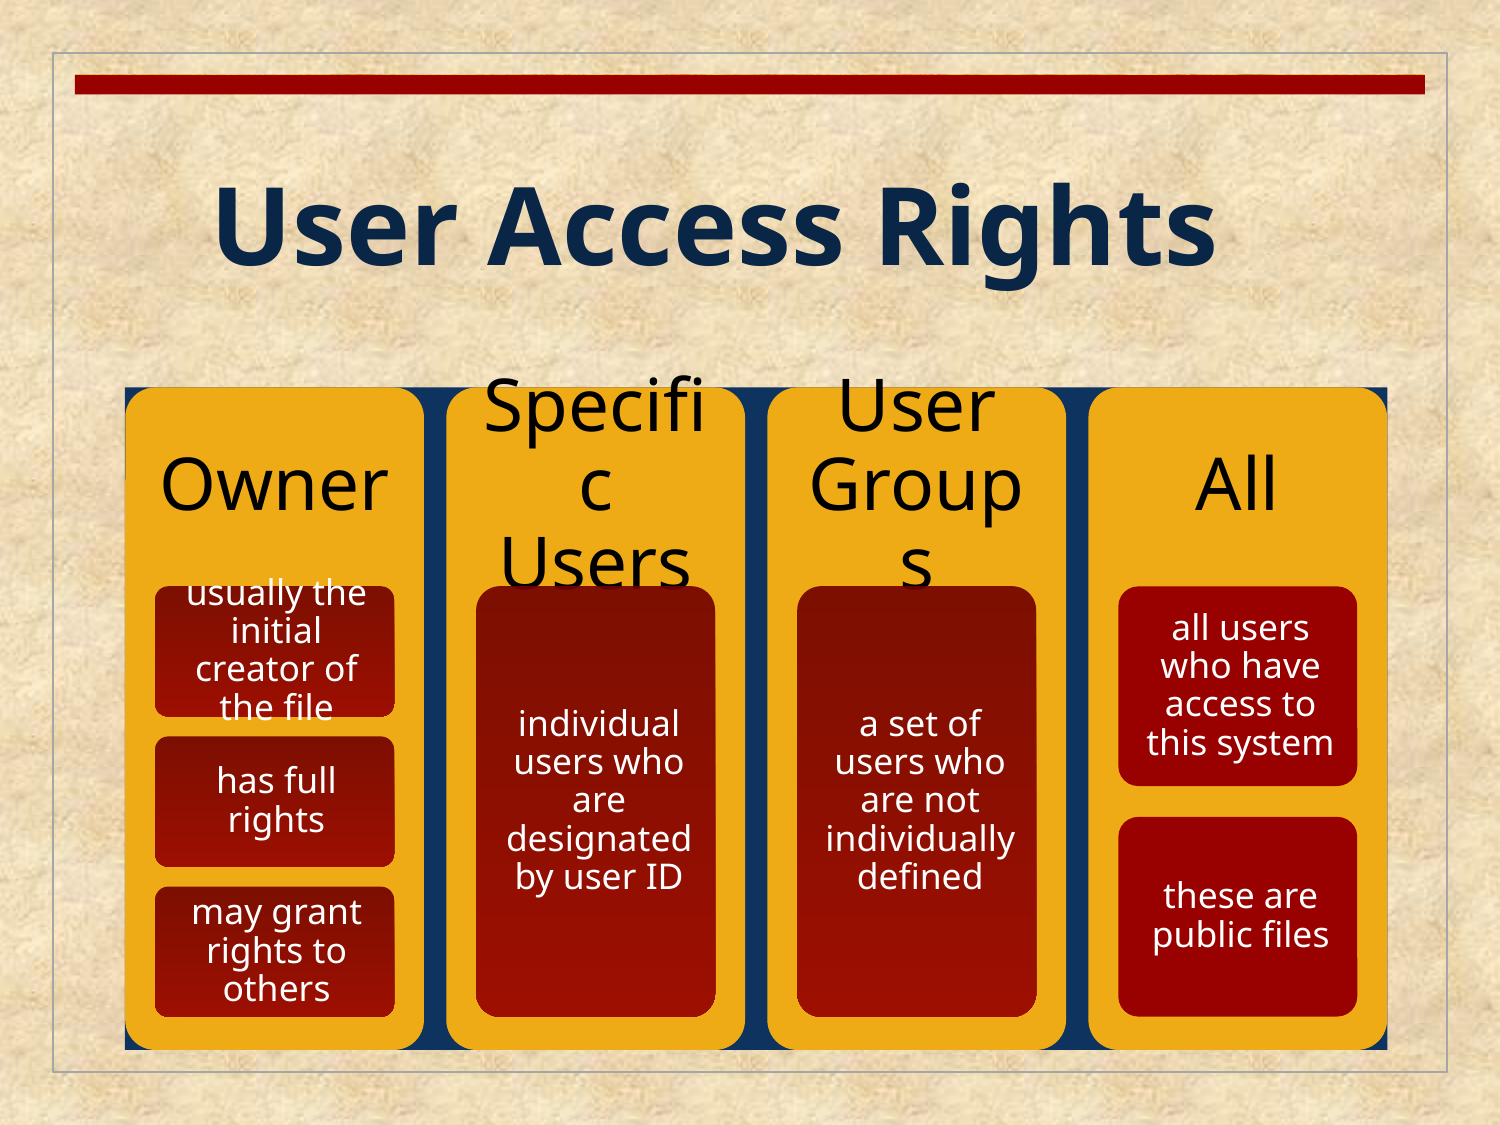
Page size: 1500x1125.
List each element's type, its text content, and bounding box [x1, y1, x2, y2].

picture [54, 54, 1446, 1071]
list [124, 386, 1389, 1051]
title User Access Rights [0, 87, 1234, 288]
picture [0, 0, 1500, 1125]
